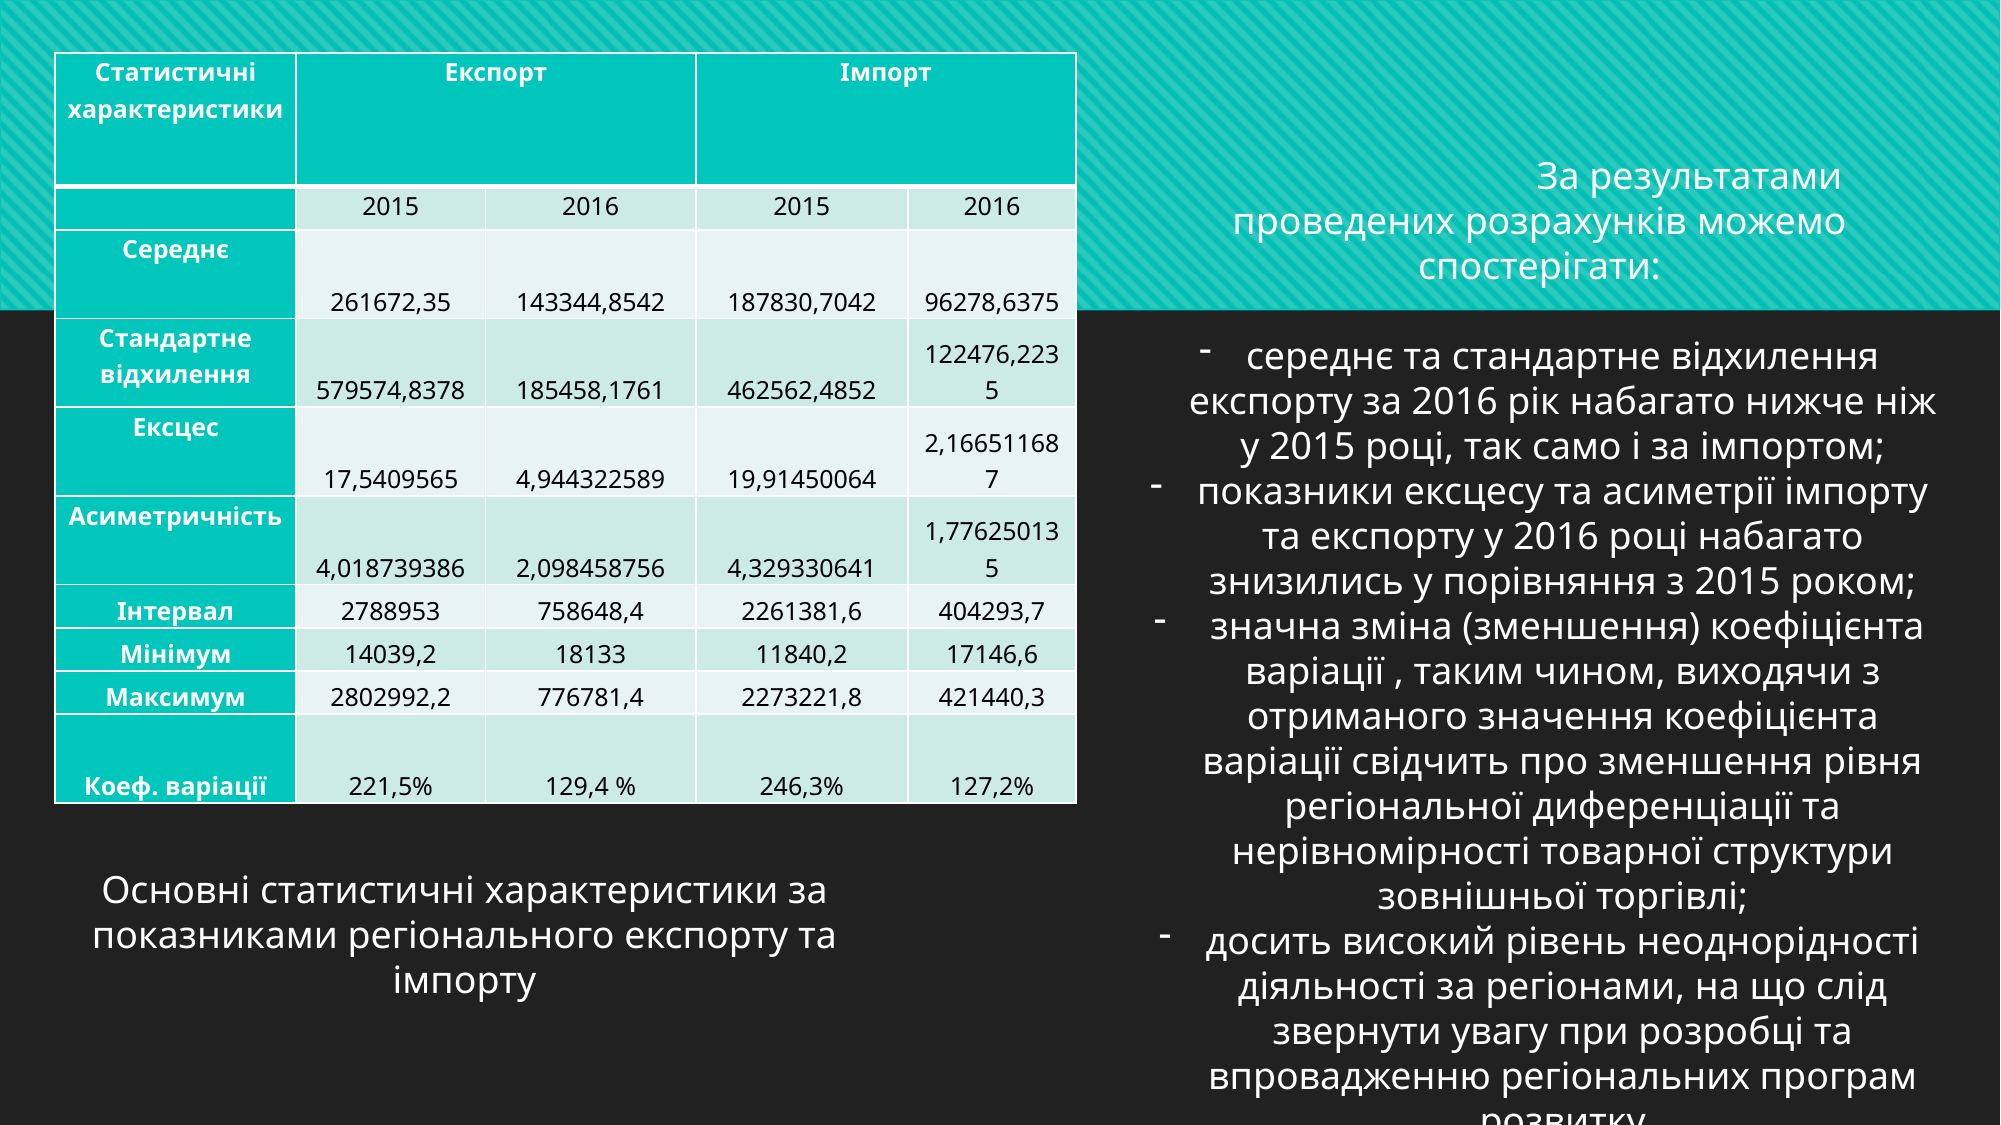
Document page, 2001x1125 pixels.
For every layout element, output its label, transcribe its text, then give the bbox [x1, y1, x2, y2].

table_cell 758648,4 [486, 585, 695, 627]
table_cell 421440,3 [909, 672, 1075, 713]
table_cell 462562,4852 [697, 319, 907, 406]
text_box За результатами проведених розрахунків можемо спостерігати: середнє та стандартне відхилення експорту за 2016 рік набагато нижче ніж у 2015 році, так само і за імпортом; показники ексцесу та асиметрії імпорту та експорту у 2016 році набагато знизились у порівняння з 2015 роком; значна зміна (зменшення) коефіцієнта варіації , таким чином, виходячи з отриманого значення коефіцієнта варіації свідчить про зменшення рівня регіональної диференціації та нерівномірності товарної структури зовнішньої торгівлі; досить високий рівень неоднорідності діяльності за регіонами, на що слід звернути увагу при розробці та впровадженню регіональних програм розвитку [1115, 54, 1964, 1125]
table_cell Коеф. варіації [56, 715, 295, 802]
table_cell 2,166511687 [909, 408, 1075, 495]
table_cell 127,2% [909, 715, 1075, 802]
table_cell 261672,35 [297, 231, 485, 318]
table_cell 2015 [297, 189, 485, 229]
table_cell 2,098458756 [486, 497, 695, 584]
table_cell 2802992,2 [297, 672, 485, 713]
table_cell 2273221,8 [697, 672, 907, 713]
table_header Експорт [297, 54, 695, 184]
table_cell 579574,8378 [297, 319, 485, 406]
table_cell 96278,6375 [909, 231, 1075, 318]
table_cell 4,329330641 [697, 497, 907, 584]
table_cell 4,944322589 [486, 408, 695, 495]
table_cell Середнє [56, 231, 295, 318]
table_cell 129,4 % [486, 715, 695, 802]
table_cell 2261381,6 [697, 585, 907, 627]
table_cell 187830,7042 [697, 231, 907, 318]
table_cell 2788953 [297, 585, 485, 627]
table_cell 185458,1761 [486, 319, 695, 406]
table_cell 2016 [486, 189, 695, 229]
table_cell [56, 189, 295, 229]
table_cell Максимум [56, 672, 295, 713]
table_cell 221,5% [297, 715, 485, 802]
table_cell 122476,2235 [909, 319, 1075, 406]
table_cell 17146,6 [909, 629, 1075, 670]
table_header Статистичні характеристики [56, 54, 295, 184]
table_cell 2015 [697, 189, 907, 229]
table_cell Асиметричність [56, 497, 295, 584]
table_cell 1,776250135 [909, 497, 1075, 584]
table_cell 2016 [909, 189, 1075, 229]
table_cell 18133 [486, 629, 695, 670]
table_cell 4,018739386 [297, 497, 485, 584]
text_box Основні статистичні характеристики за показниками регіонального експорту та імпорту [44, 858, 885, 1008]
table_cell Ексцес [56, 408, 295, 495]
table_cell 17,5409565 [297, 408, 485, 495]
table_cell 246,3% [697, 715, 907, 802]
table_cell Інтервал [56, 585, 295, 627]
table_cell Мінімум [56, 629, 295, 670]
table_cell Стандартне відхилення [56, 319, 295, 406]
table_header Імпорт [697, 54, 1075, 184]
table_cell 776781,4 [486, 672, 695, 713]
table_cell 143344,8542 [486, 231, 695, 318]
table_cell 14039,2 [297, 629, 485, 670]
table_cell 404293,7 [909, 585, 1075, 627]
table_cell 19,91450064 [697, 408, 907, 495]
table_cell 11840,2 [697, 629, 907, 670]
